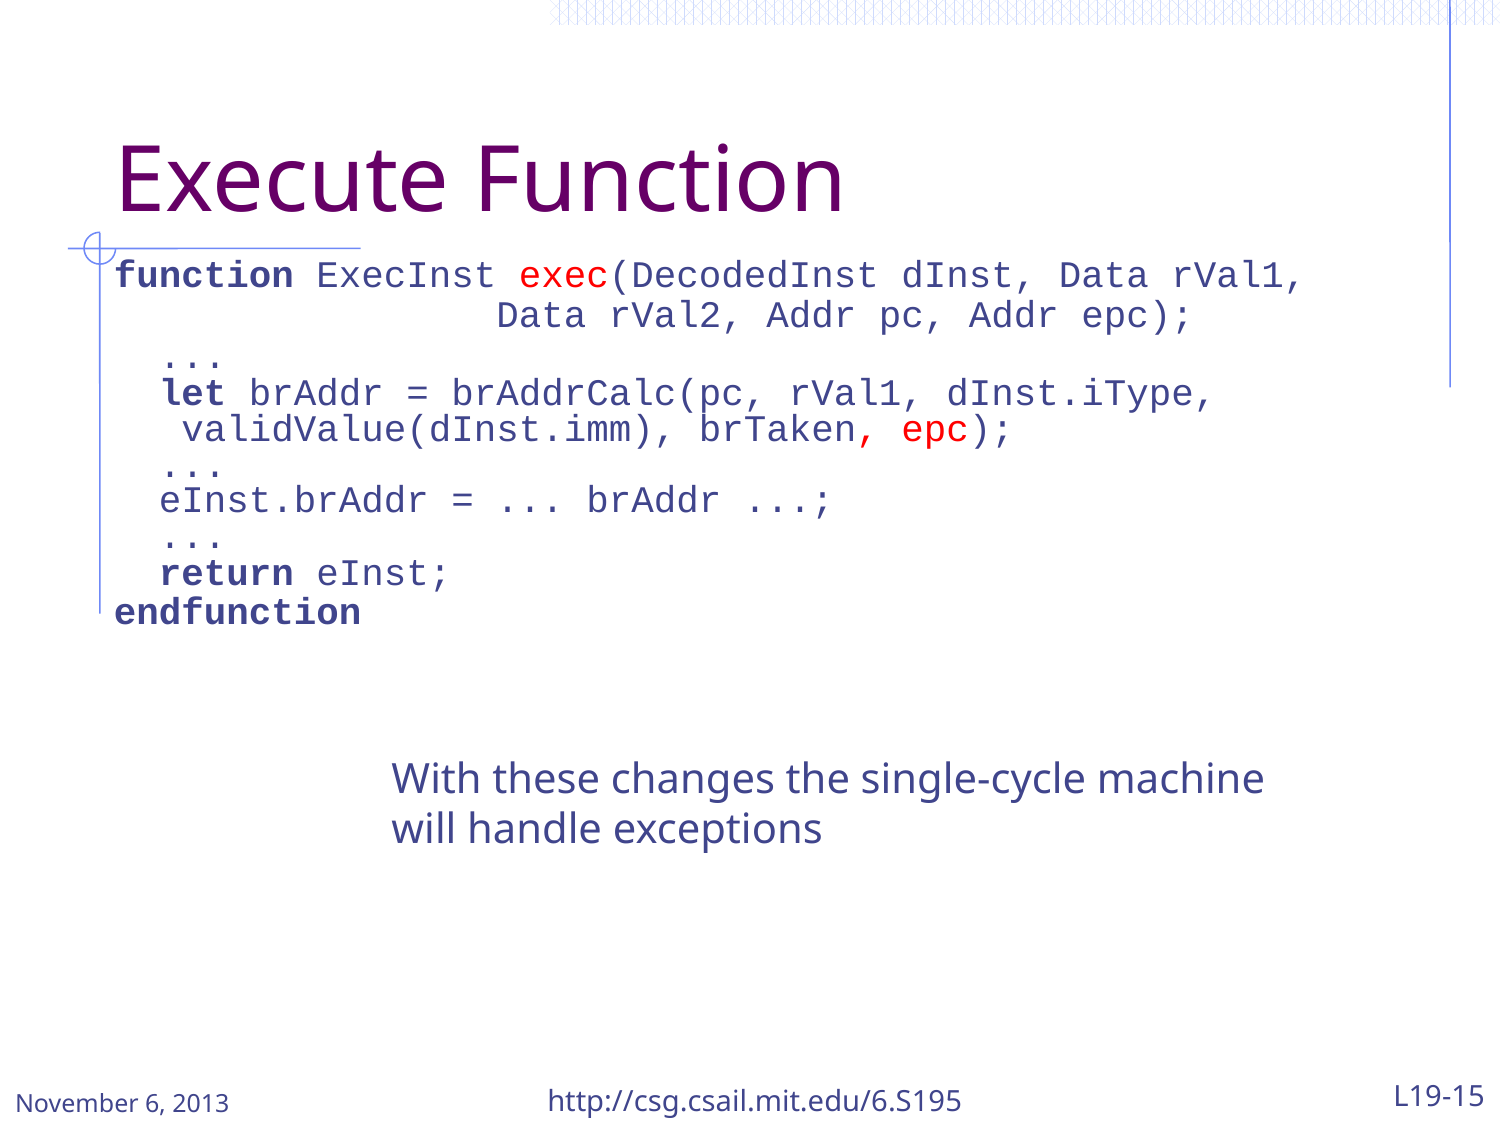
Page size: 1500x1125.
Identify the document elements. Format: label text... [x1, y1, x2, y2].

text_box function ExecInst exec(DecodedInst dInst, Data rVal1, Data rVal2, Addr pc, Addr epc); ... let brAddr = brAddrCalc(pc, rVal1, dInst.iType, validValue(dInst.imm), brTaken, epc); ... eInst.brAddr = ... brAddr ...; ... return eInst; endfunction [99, 247, 1500, 1055]
title Execute Function [99, 49, 1376, 238]
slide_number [0, 1049, 313, 1125]
text_box With these changes the single-cycle machine will handle exceptions [376, 744, 1356, 859]
footer http://csg.csail.mit.edu/6.S195 [508, 1049, 1002, 1125]
slide_number L19-15 [1187, 1049, 1500, 1125]
